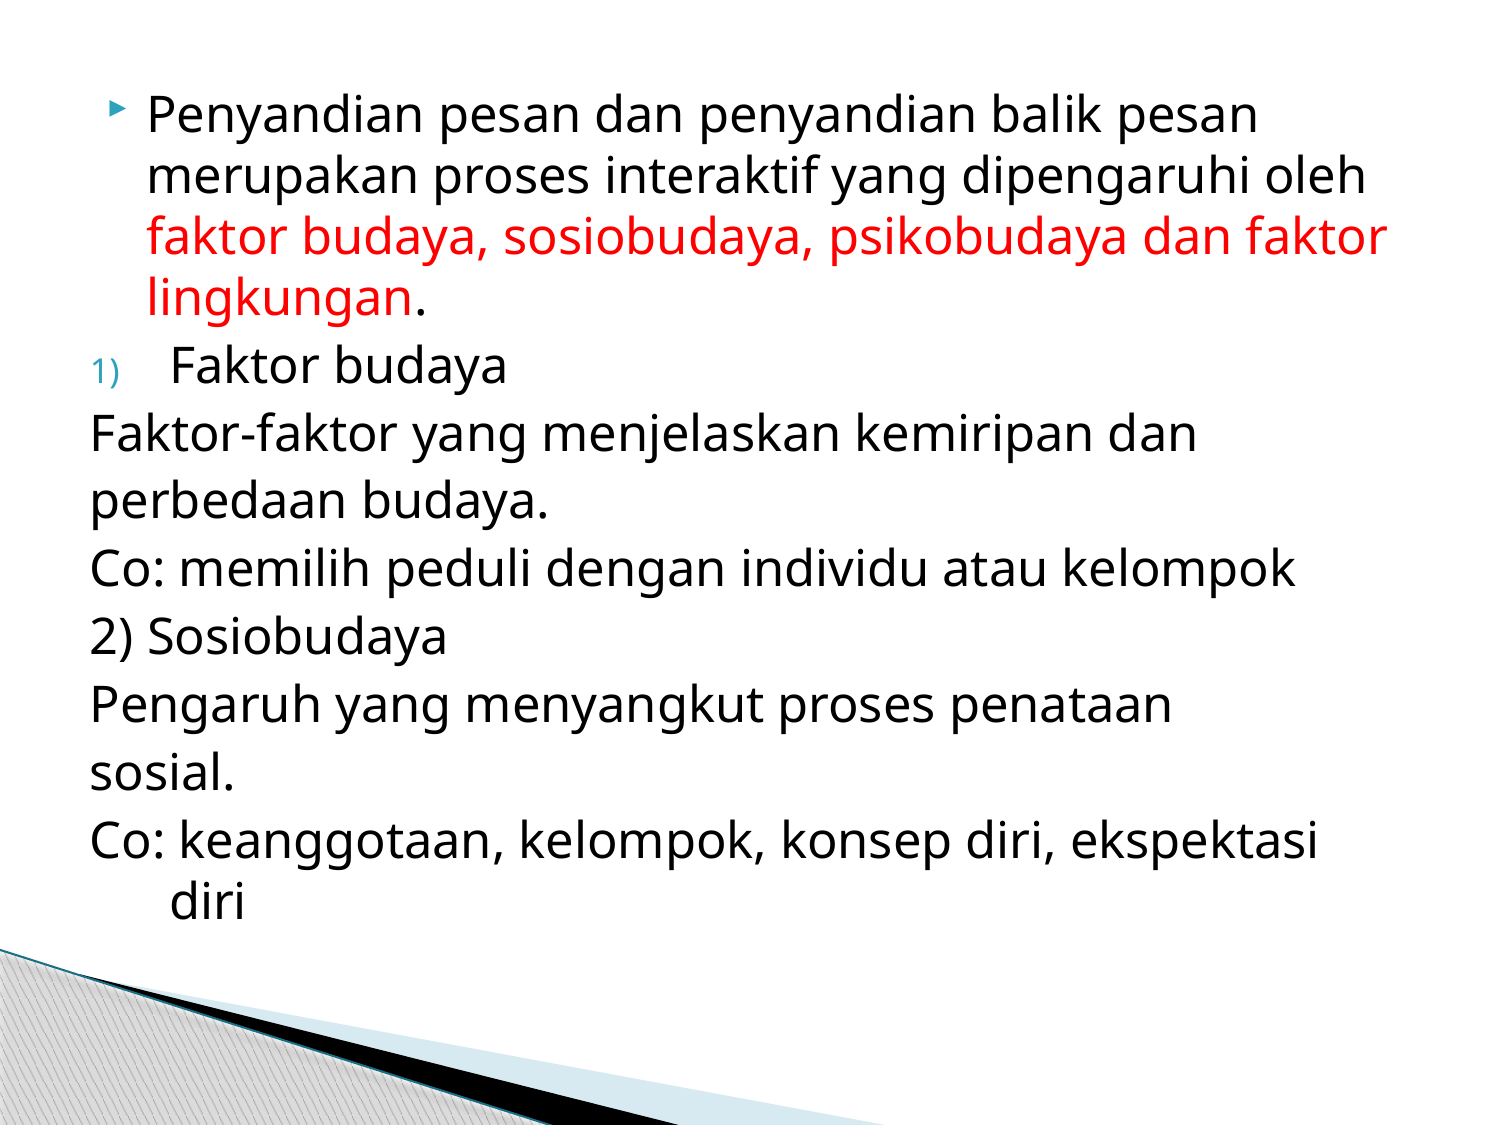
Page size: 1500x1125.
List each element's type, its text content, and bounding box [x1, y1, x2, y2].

list Penyandian pesan dan penyandian balik pesan merupakan proses interaktif yang dipengaruhi oleh faktor budaya, sosiobudaya, psikobudaya dan faktor lingkungan. Faktor budaya Faktor-faktor yang menjelaskan kemiripan dan perbedaan budaya. Co: memilih peduli dengan individu atau kelompok 2) Sosiobudaya Pengaruh yang menyangkut proses penataan sosial. Co: keanggotaan, kelompok, konsep diri, ekspektasi diri [75, 75, 1425, 1005]
